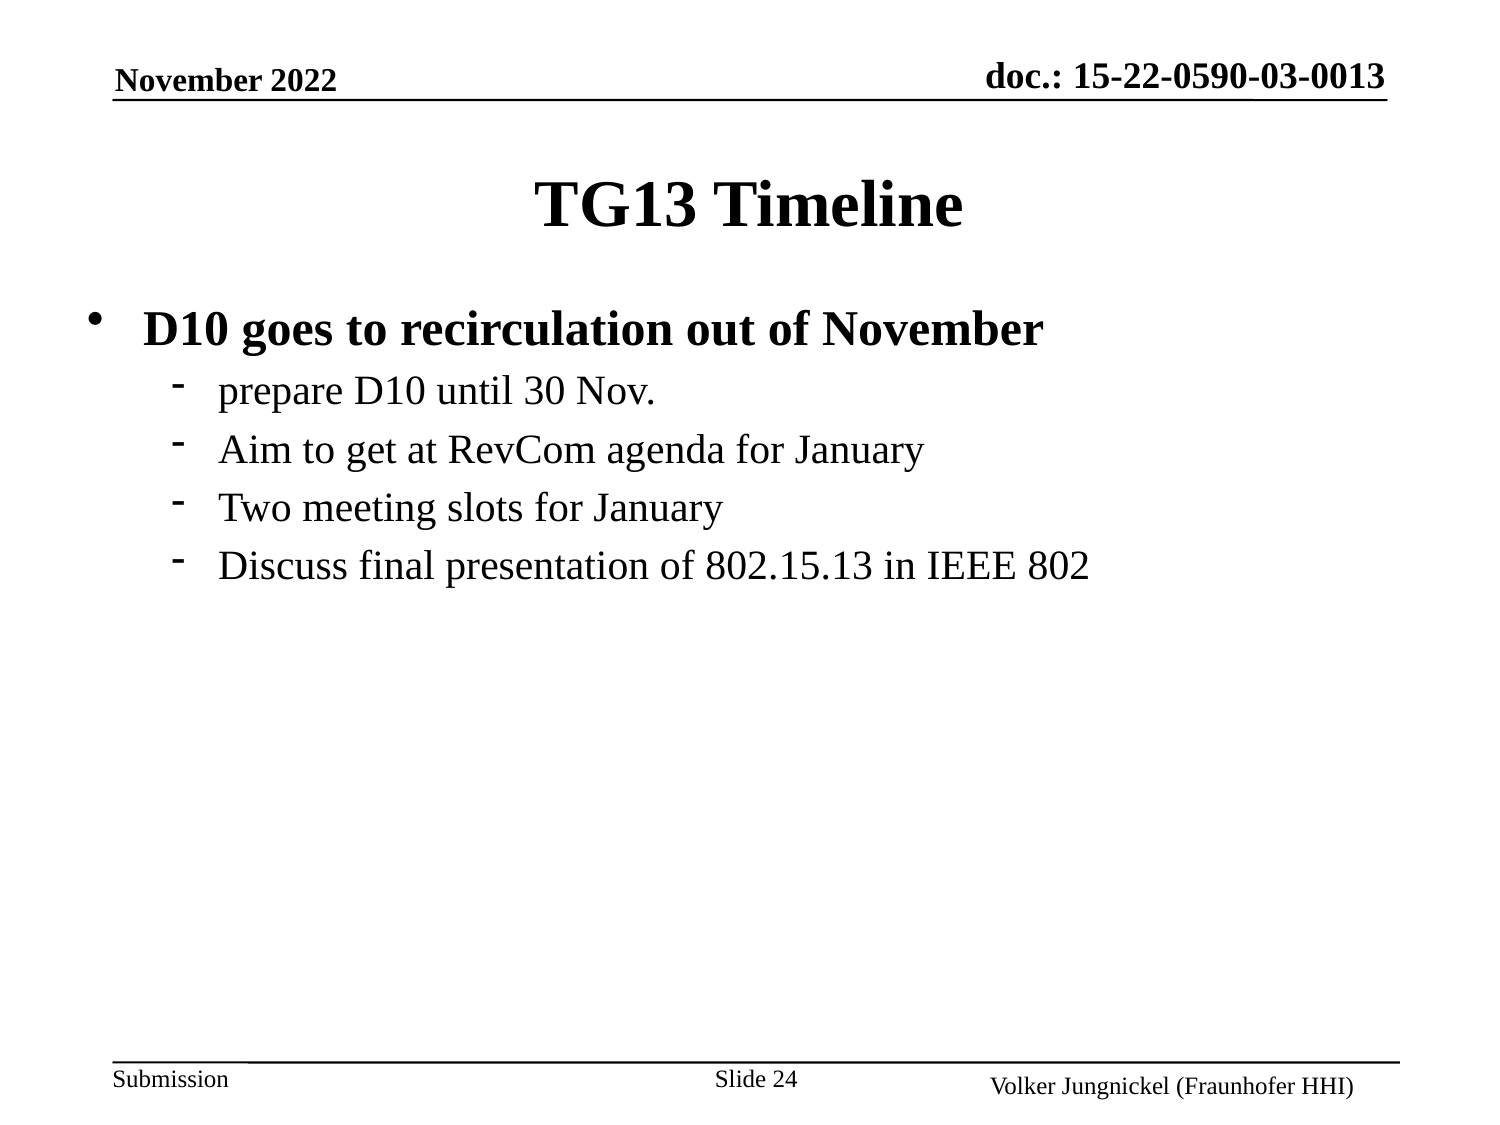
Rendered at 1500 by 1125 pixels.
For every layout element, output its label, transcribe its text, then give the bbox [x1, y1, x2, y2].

list D10 goes to recirculation out of November prepare D10 until 30 Nov. Aim to get at RevCom agenda for January Two meeting slots for January Discuss final presentation of 802.15.13 in IEEE 802 [62, 287, 1463, 675]
title TG13 Timeline [112, 112, 1388, 287]
slide_number Slide 24 [711, 1061, 801, 1093]
footer Volker Jungnickel (Fraunhofer HHI) [975, 1062, 1402, 1100]
